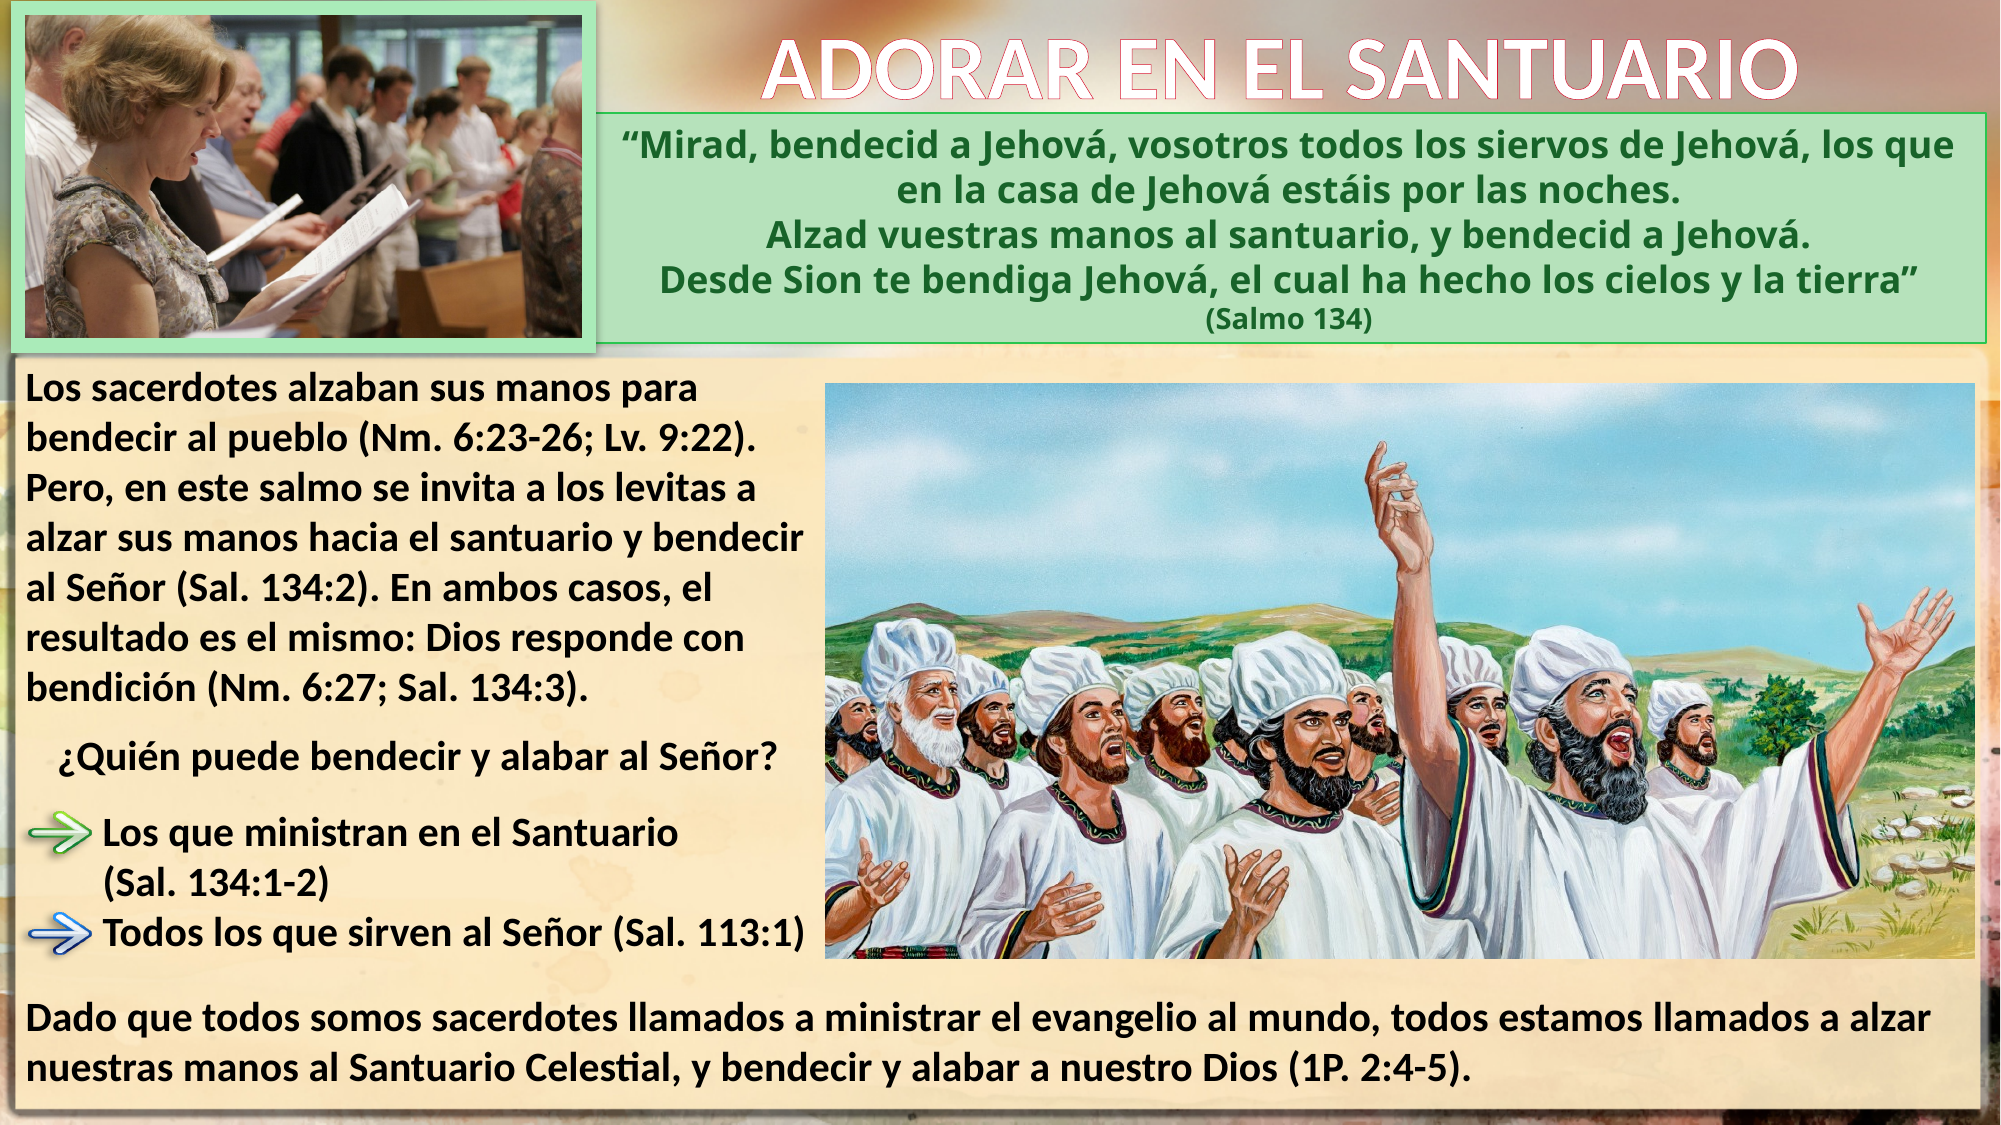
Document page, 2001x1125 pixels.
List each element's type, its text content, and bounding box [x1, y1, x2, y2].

text_box “Mirad, bendecid a Jehová, vosotros todos los siervos de Jehová, los que en la casa de Jehová estáis por las noches. Alzad vuestras manos al santuario, y bendecid a Jehová. Desde Sion te bendiga Jehová, el cual ha hecho los cielos y la tierra” (Salmo 134) [603, 112, 1987, 344]
text_box ADORAR EN EL SANTUARIO [599, 0, 2000, 125]
text_box Los sacerdotes alzaban sus manos para bendecir al pueblo (Nm. 6:23-26; Lv. 9:22). Pero, en este salmo se invita a los levitas a alzar sus manos hacia el santuario y bendecir al Señor (Sal. 134:2). En ambos casos, el resultado es el mismo: Dios responde con bendición (Nm. 6:27; Sal. 134:3). [10, 352, 825, 718]
picture [24, 14, 583, 339]
picture [0, 0, 2001, 1125]
text_box ¿Quién puede bendecir y alabar al Señor? [10, 721, 821, 786]
text_box Los que ministran en el Santuario (Sal. 134:1-2) Todos los que sirven al Señor (Sal. 113:1) [87, 797, 825, 963]
text_box Dado que todos somos sacerdotes llamados a ministrar el evangelio al mundo, todos estamos llamados a alzar nuestras manos al Santuario Celestial, y bendecir y alabar a nuestro Dios (1P. 2:4-5). [10, 982, 1975, 1098]
